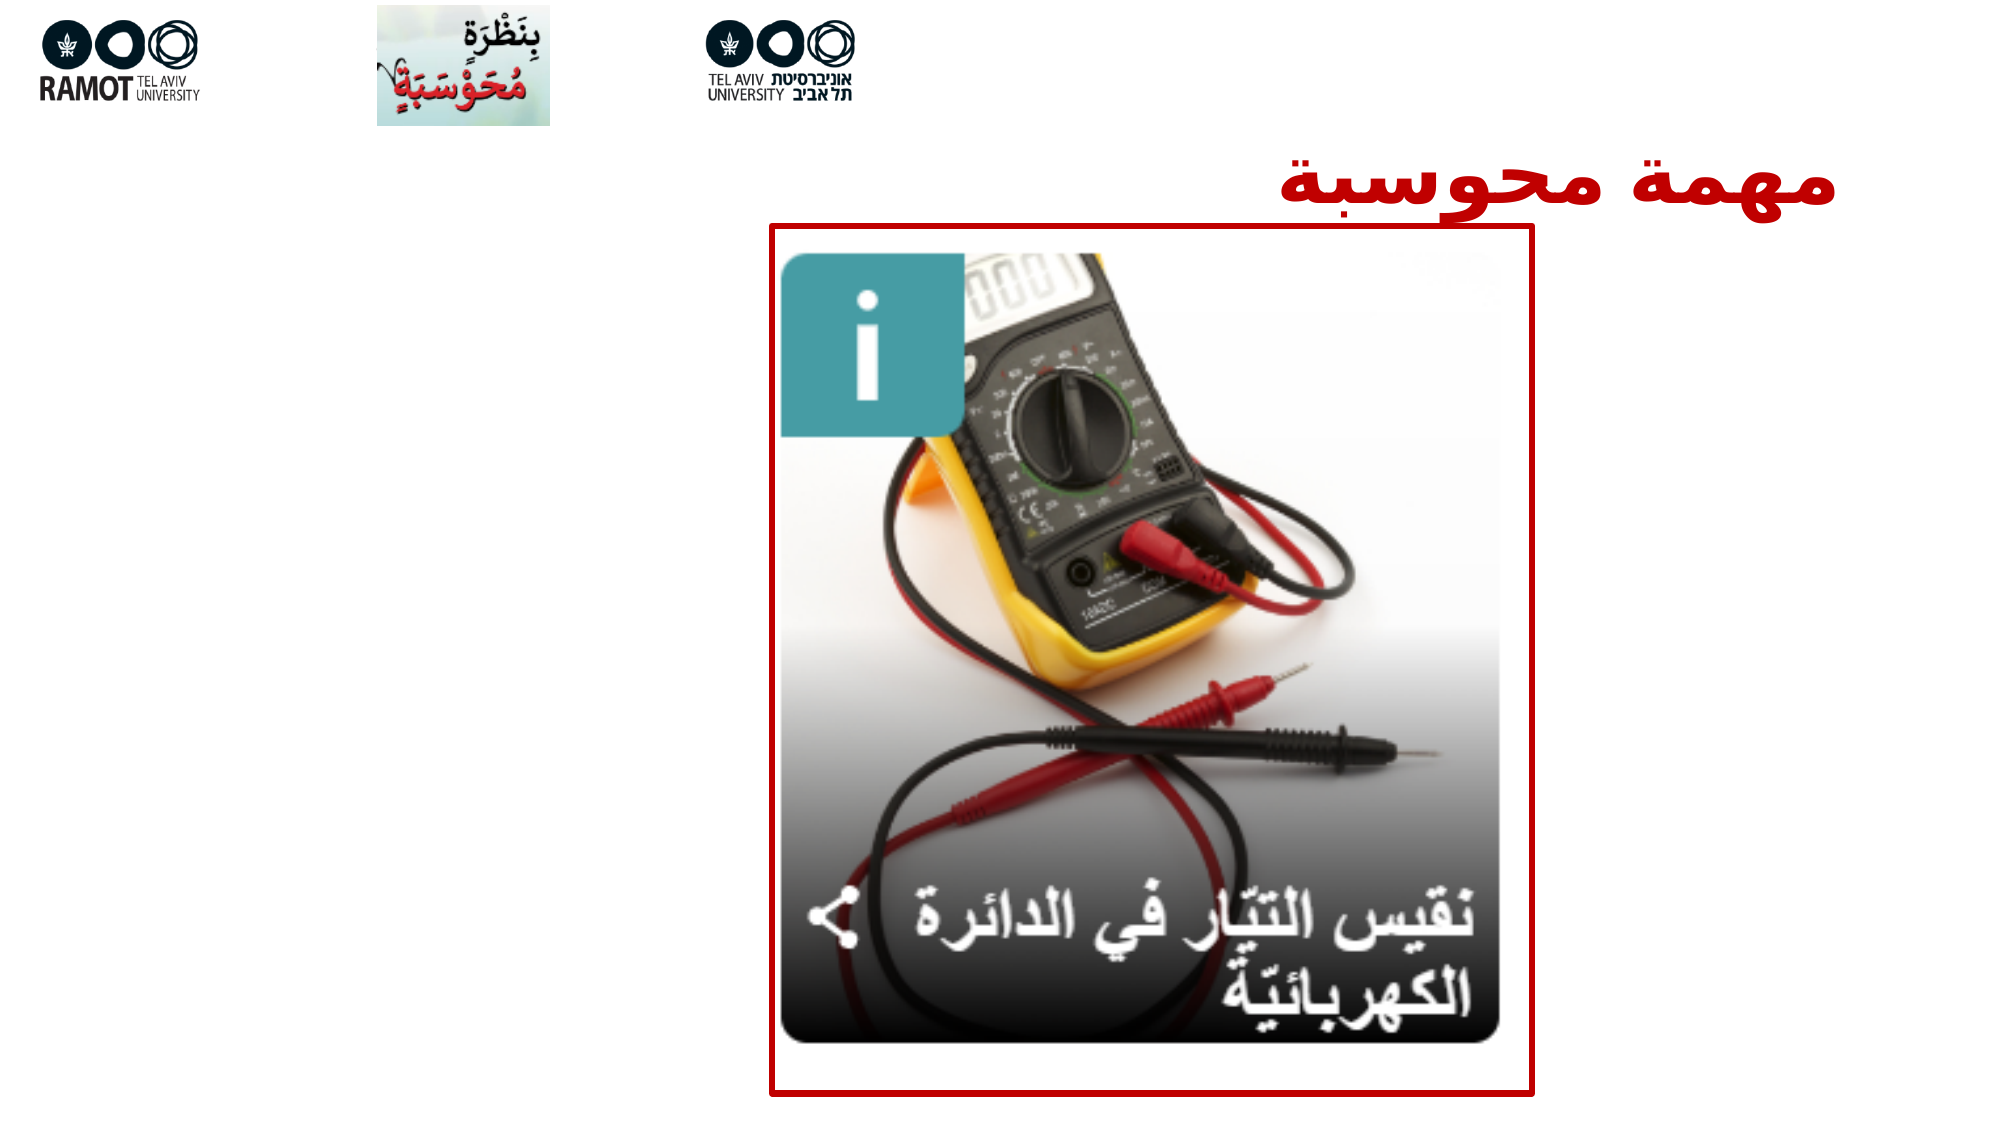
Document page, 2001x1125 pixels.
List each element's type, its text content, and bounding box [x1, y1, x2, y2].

picture [774, 228, 1530, 1091]
picture [37, 5, 857, 126]
text_box مهمة محوسبة [1201, 112, 1857, 228]
